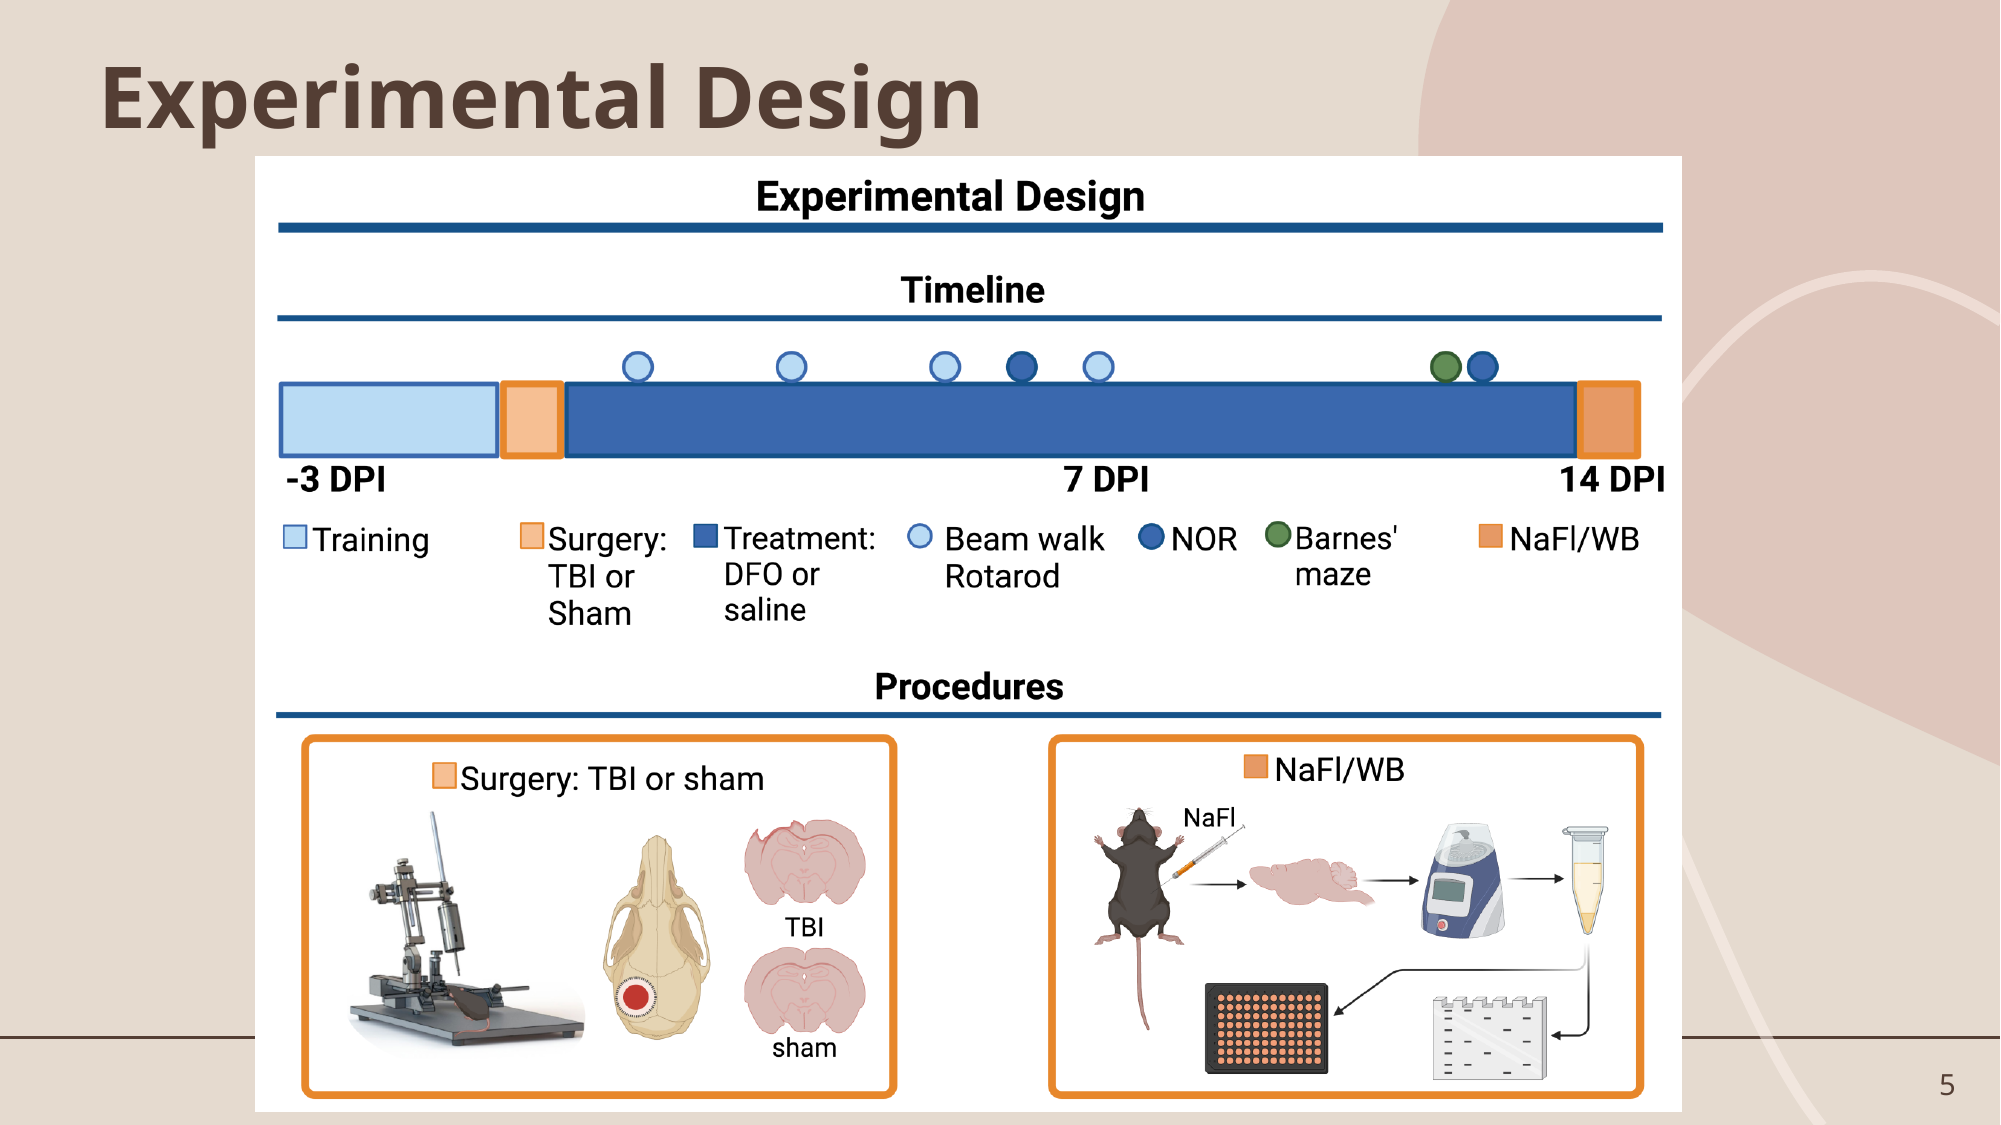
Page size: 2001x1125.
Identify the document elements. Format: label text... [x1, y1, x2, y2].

title Experimental Design [83, 45, 1809, 157]
picture [255, 156, 1682, 1112]
slide_number 5 [1808, 1060, 1971, 1112]
